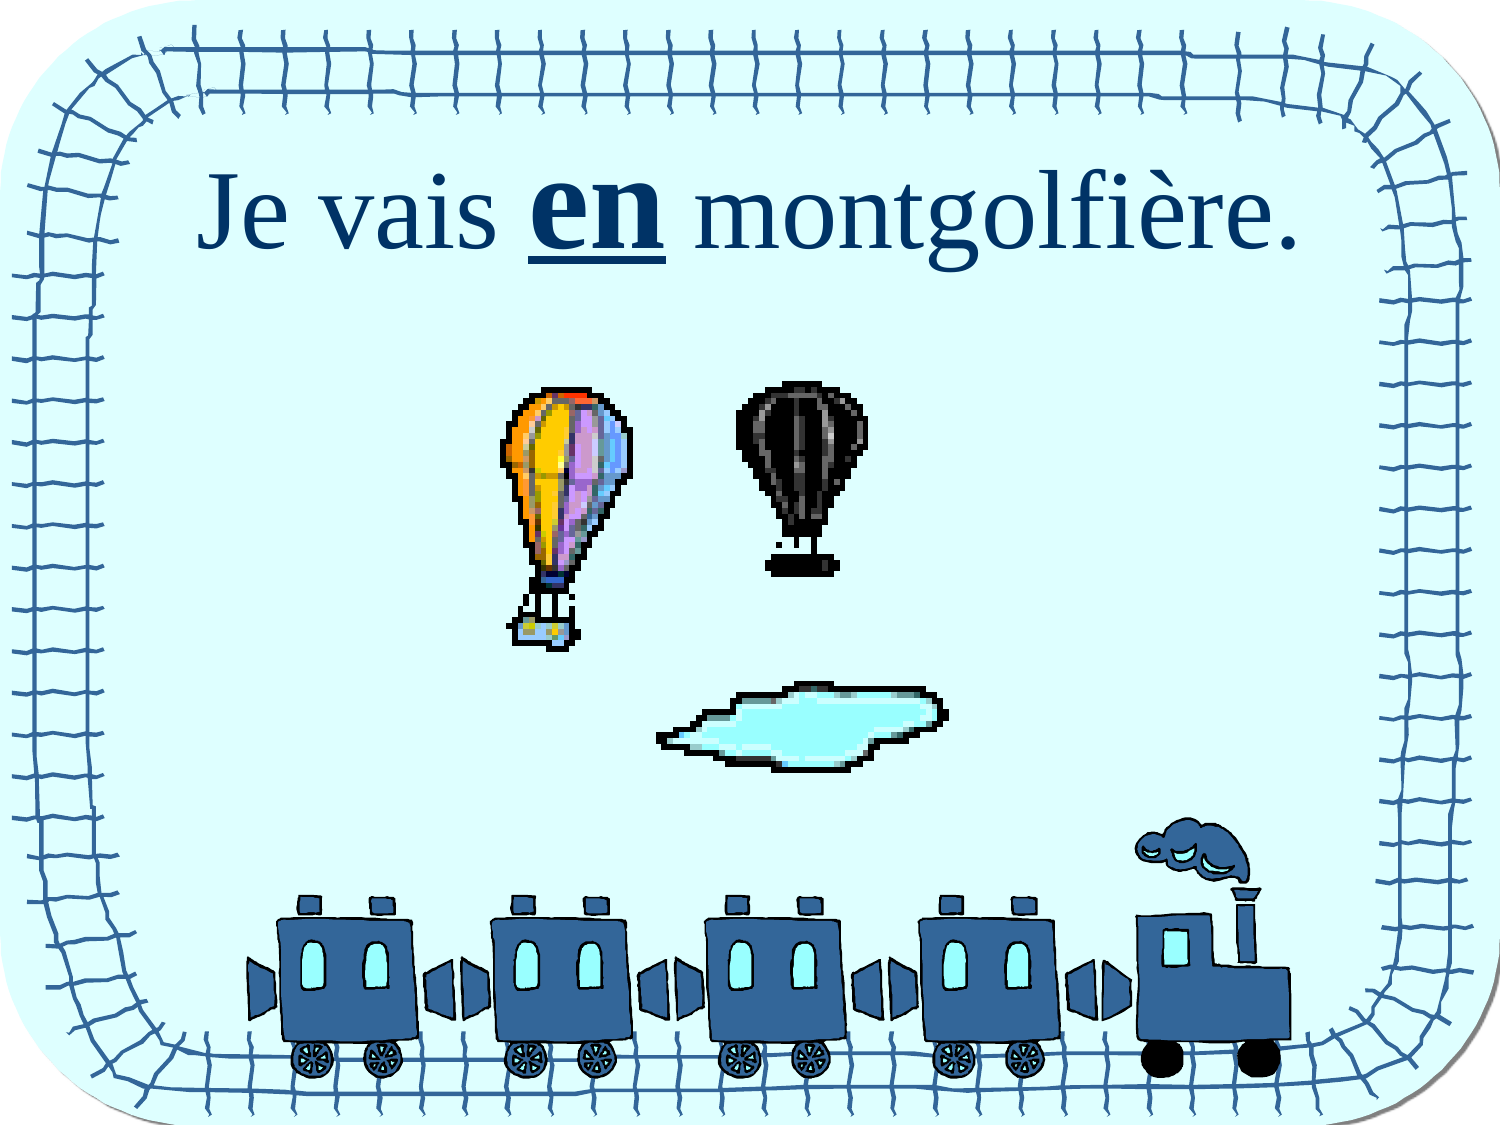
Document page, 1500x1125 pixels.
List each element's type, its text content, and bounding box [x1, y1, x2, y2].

title Je vais en montgolfière. [112, 99, 1388, 288]
picture [425, 324, 978, 901]
